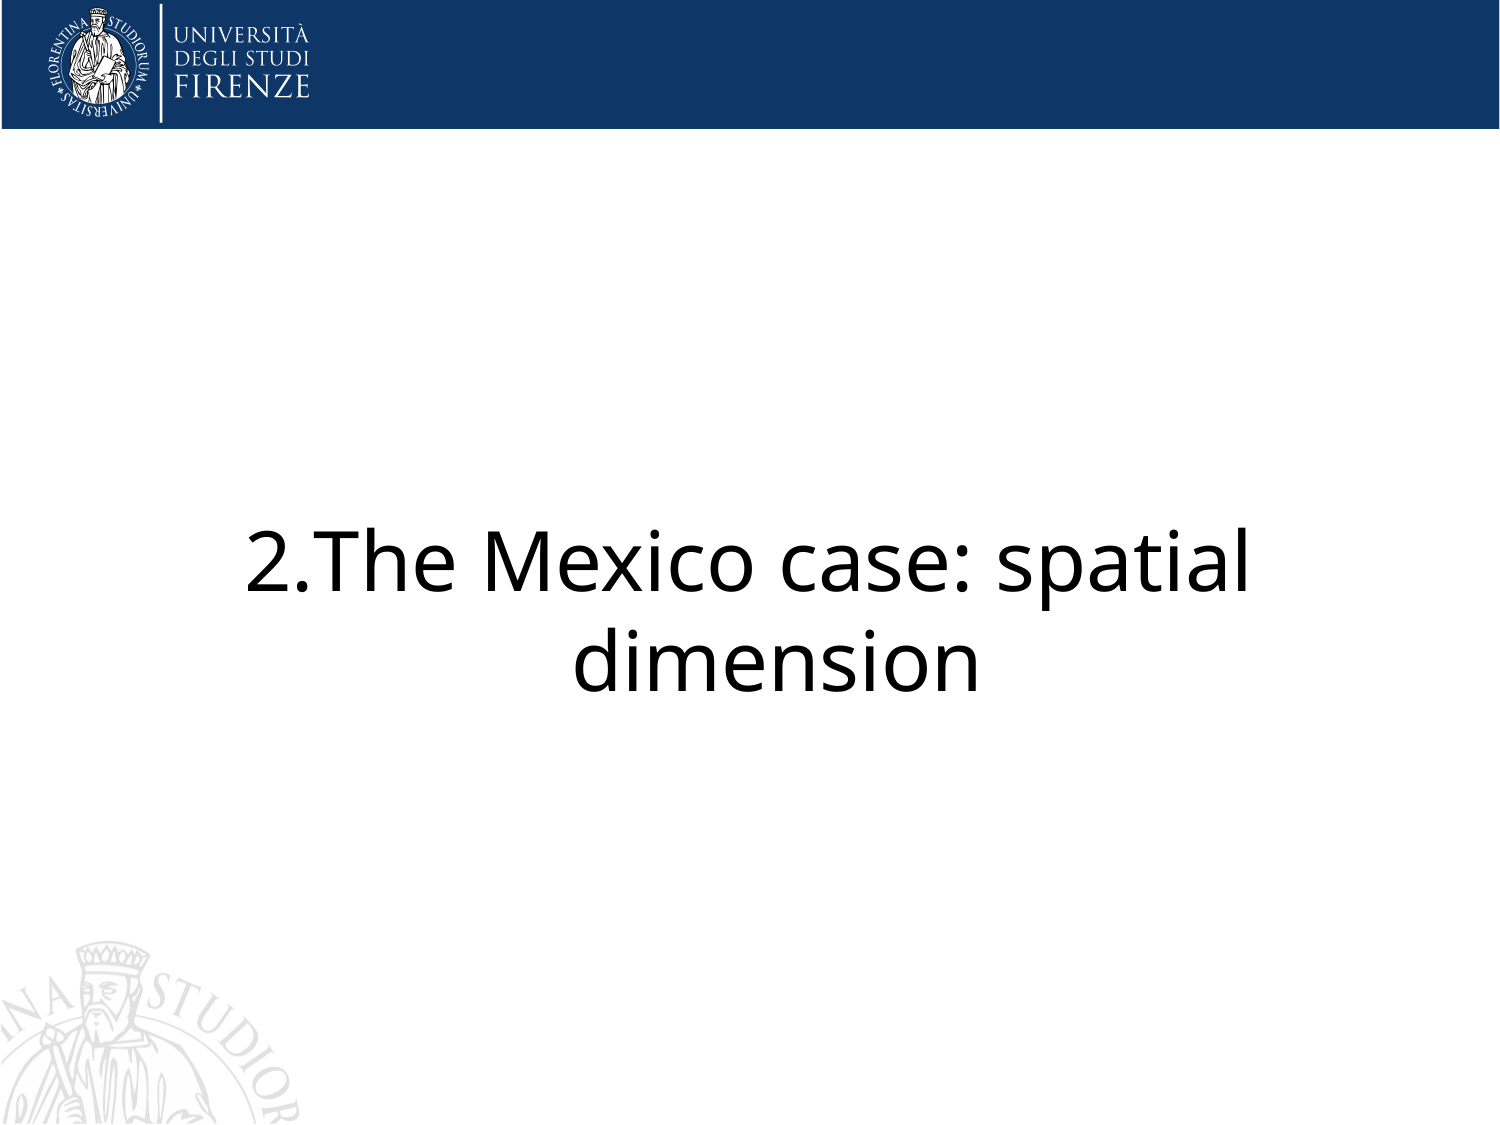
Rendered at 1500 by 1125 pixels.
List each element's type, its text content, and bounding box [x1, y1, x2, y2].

picture [0, 846, 355, 1125]
text_box The Mexico case: spatial dimension [63, 500, 1436, 716]
picture [0, 0, 1500, 131]
